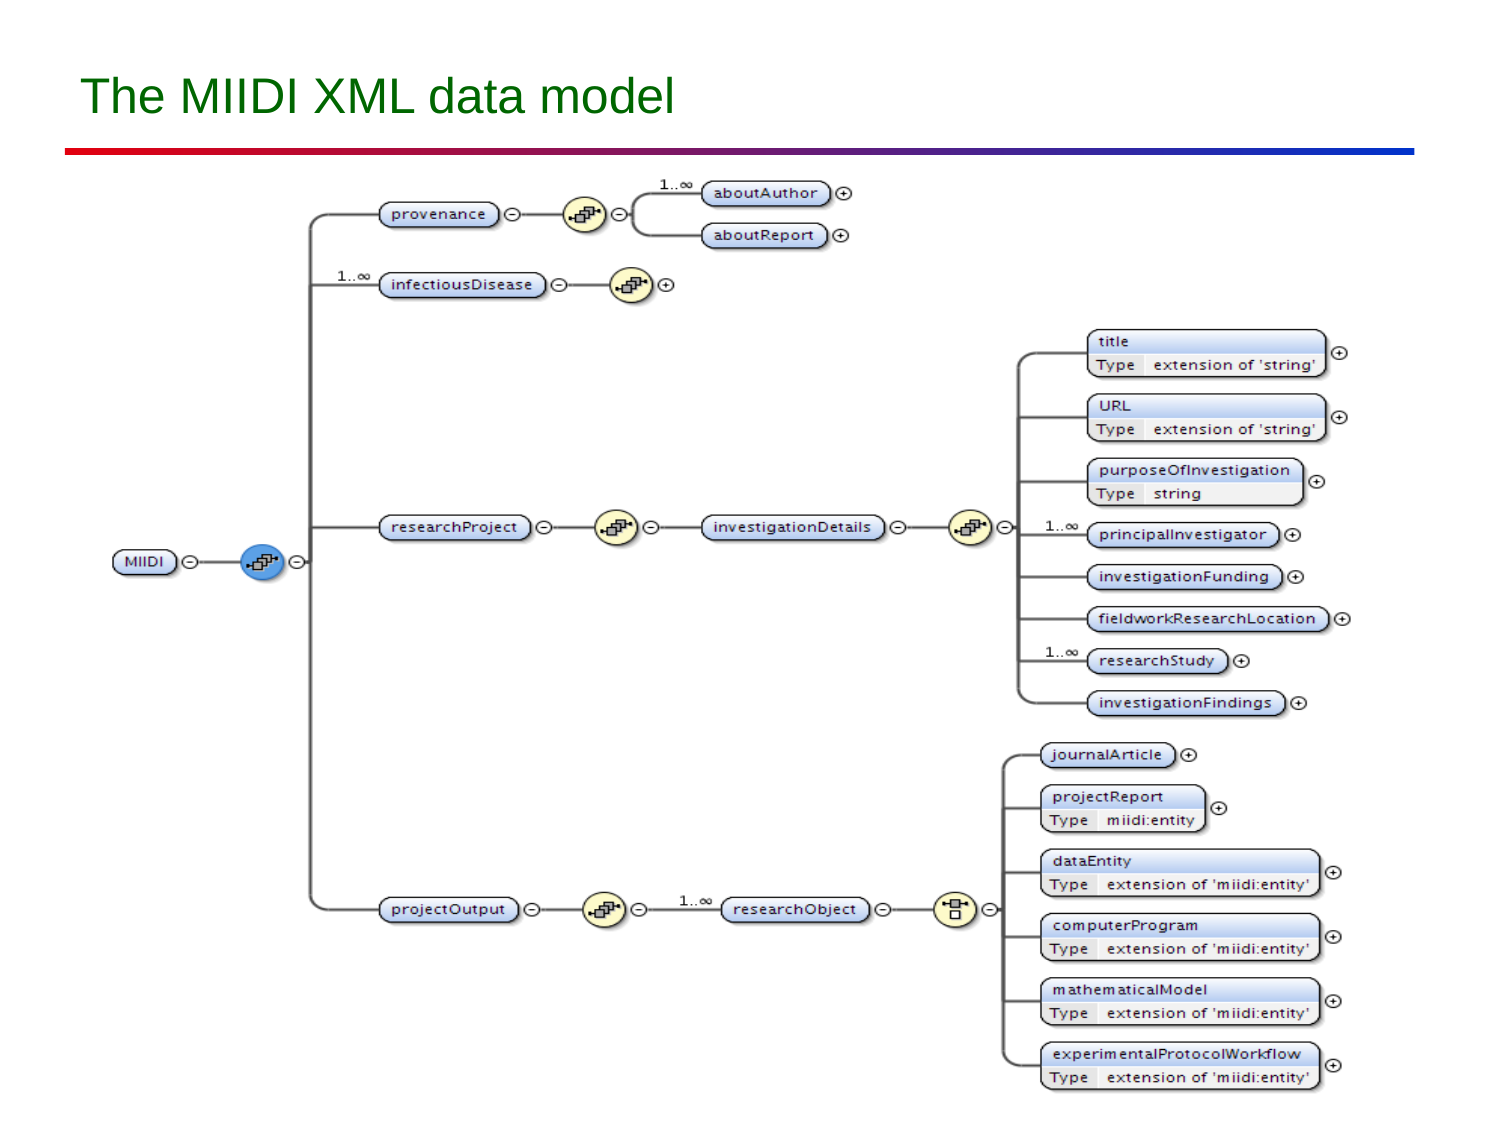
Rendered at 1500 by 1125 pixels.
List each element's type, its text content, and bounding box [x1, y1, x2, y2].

title The MIIDI XML data model [64, 54, 1424, 132]
picture [101, 172, 1397, 1096]
